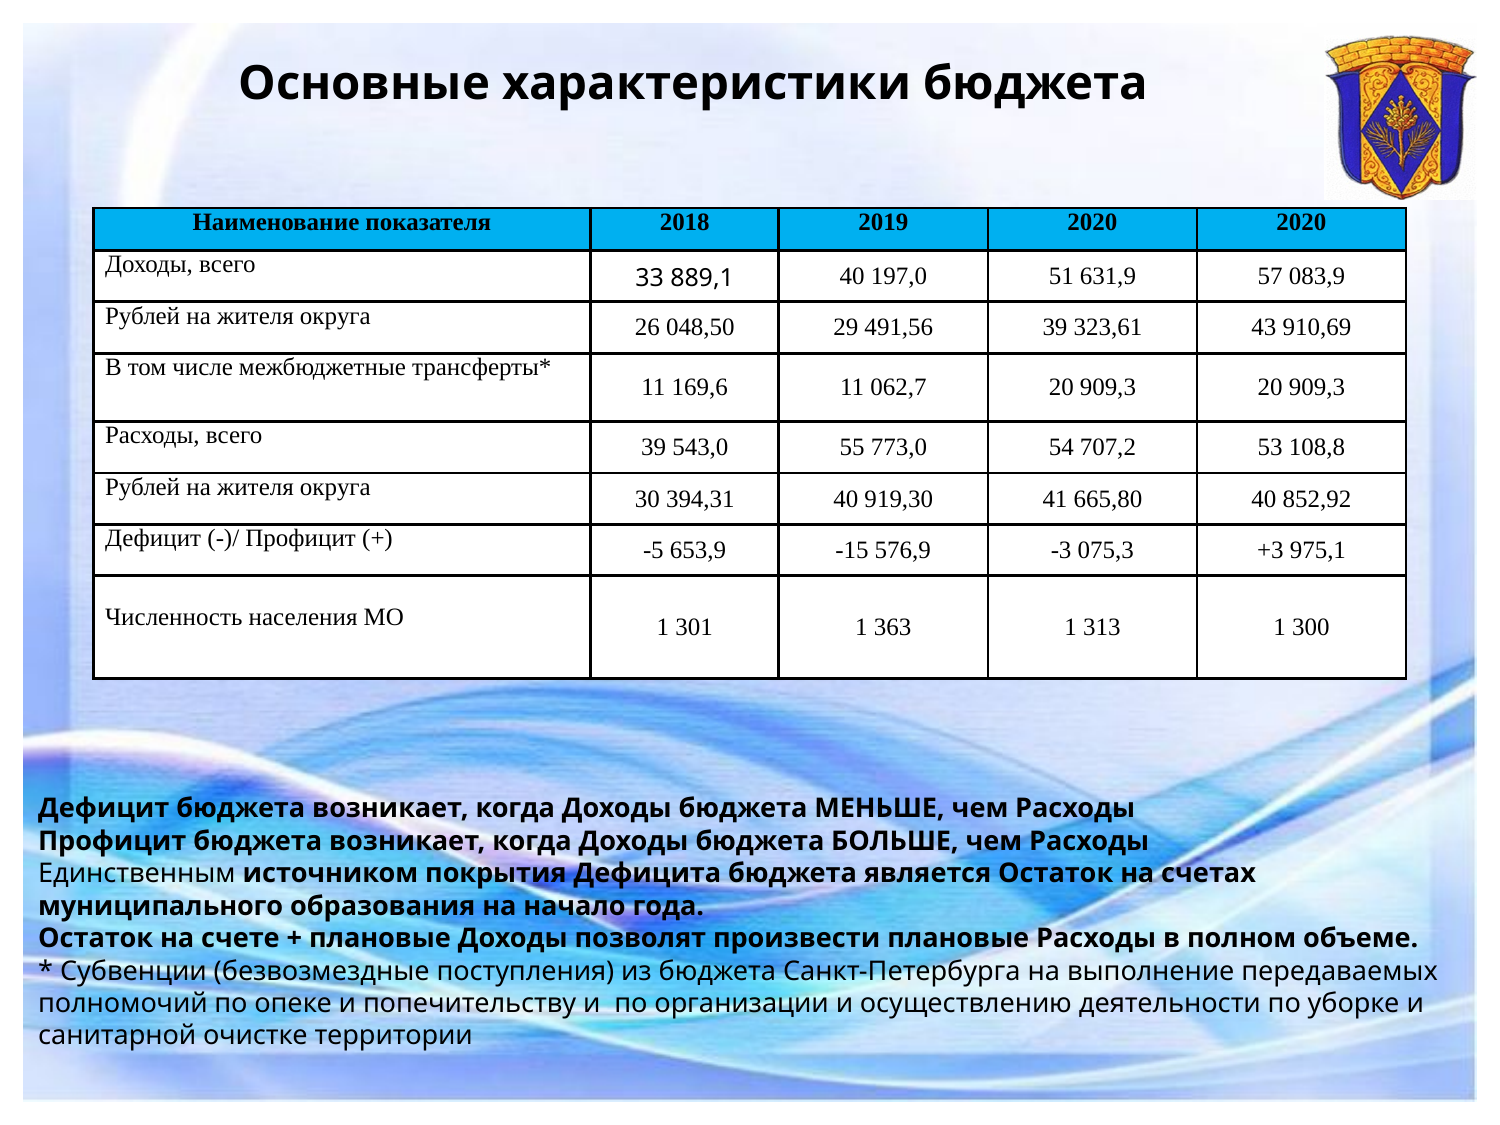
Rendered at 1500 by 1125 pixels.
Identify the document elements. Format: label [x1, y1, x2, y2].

list [23, 23, 1477, 1102]
picture [1323, 34, 1477, 200]
